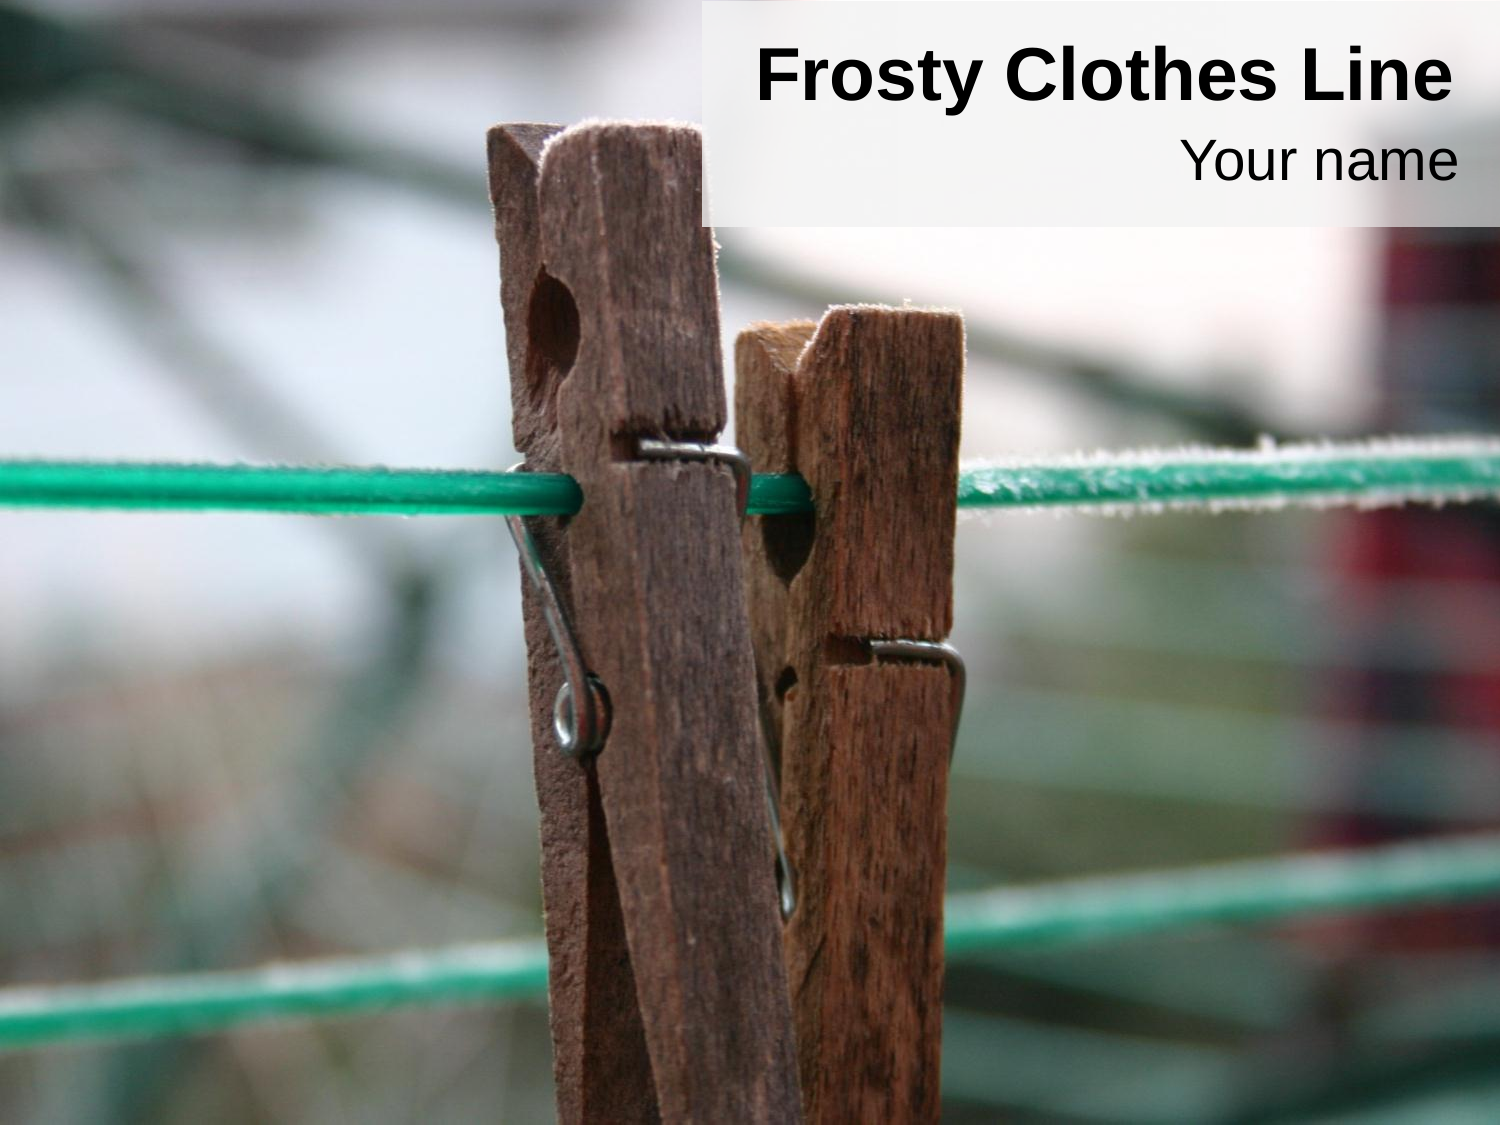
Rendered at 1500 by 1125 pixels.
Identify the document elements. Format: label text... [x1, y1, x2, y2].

picture [0, 0, 1500, 1125]
subtitle Your name [425, 114, 1475, 193]
title Frosty Clothes Line [194, 10, 1470, 130]
